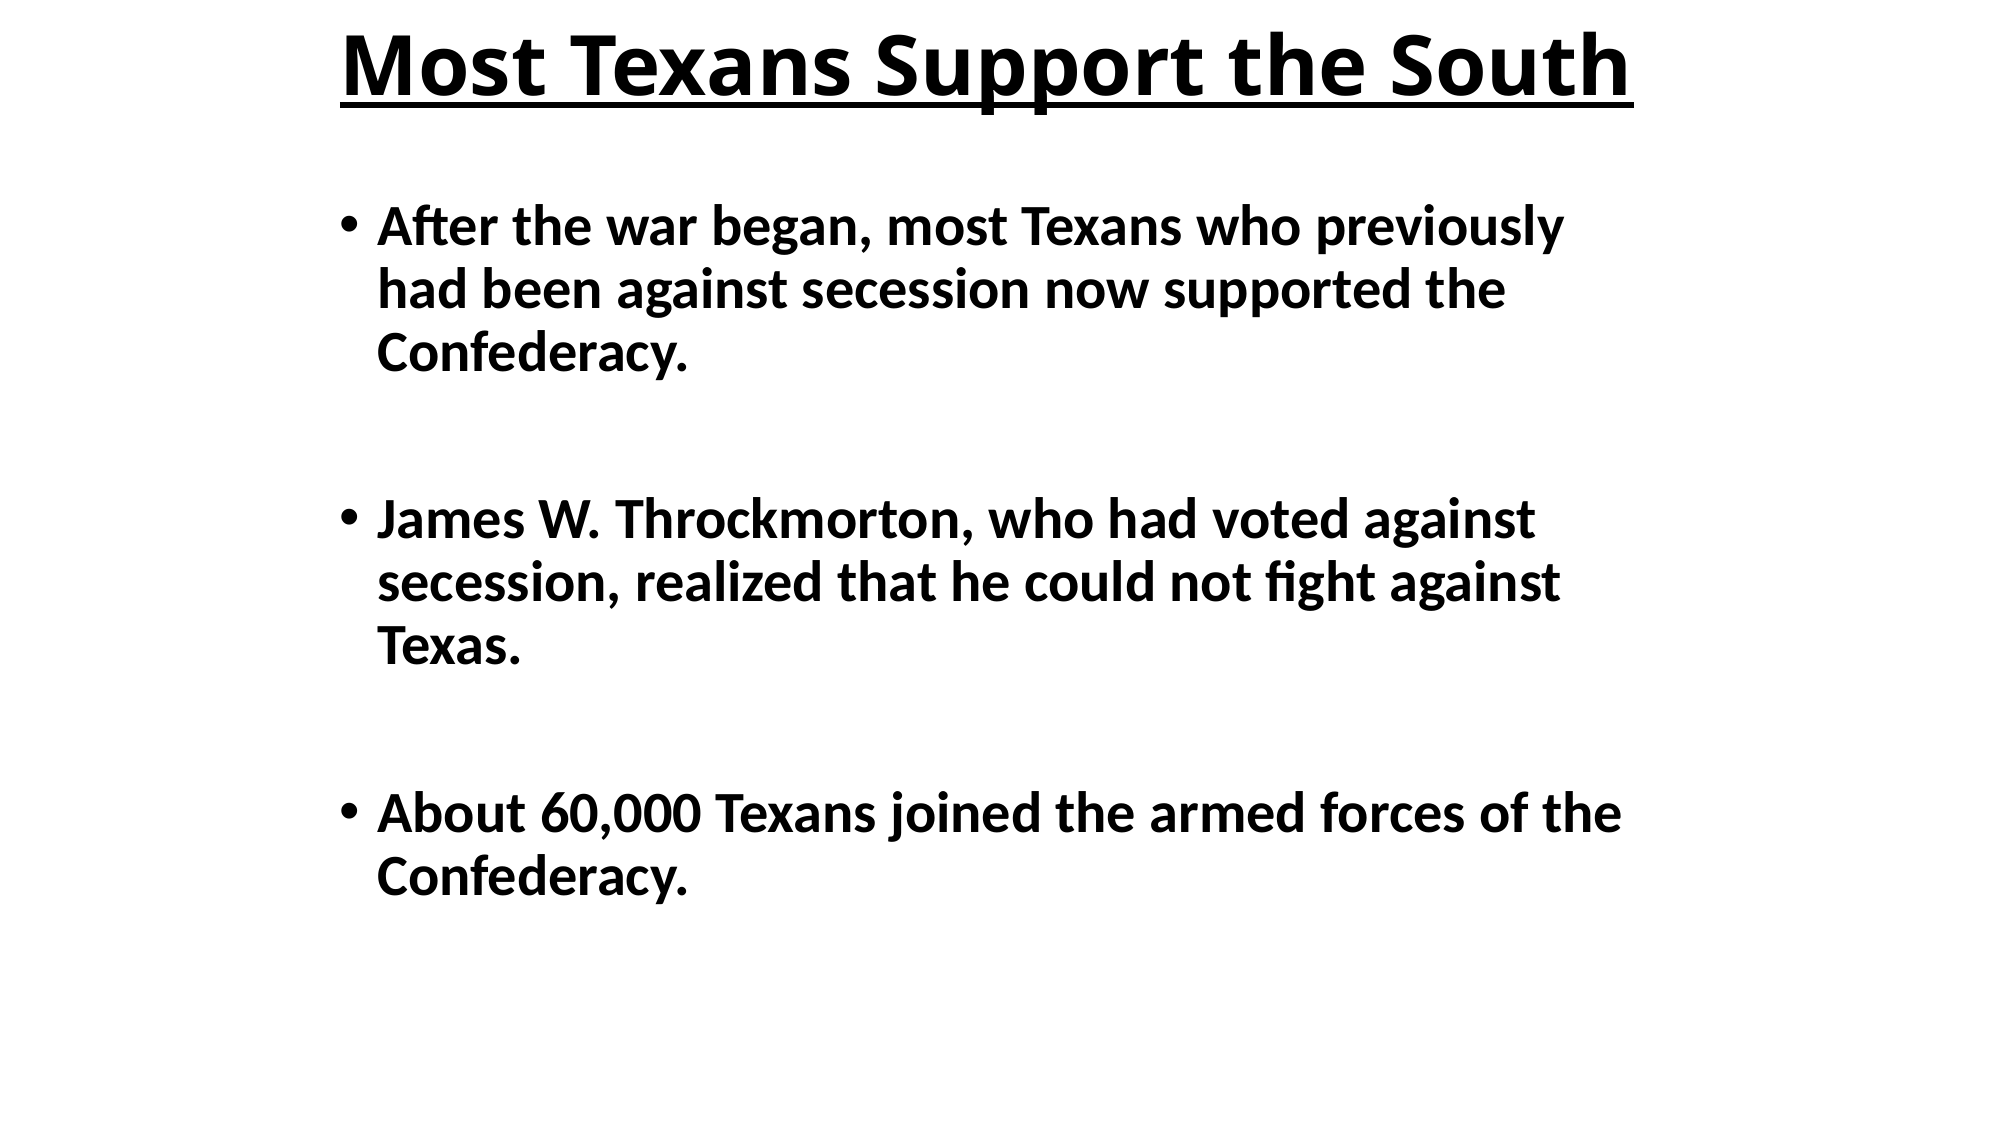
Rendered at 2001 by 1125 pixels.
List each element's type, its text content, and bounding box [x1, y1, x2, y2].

list After the war began, most Texans who previously had been against secession now supported the Confederacy. James W. Throckmorton, who had voted against secession, realized that he could not fight against Texas. About 60,000 Texans joined the armed forces of the Confederacy. [324, 187, 1675, 1088]
title Most Texans Support the South [324, 0, 1675, 138]
